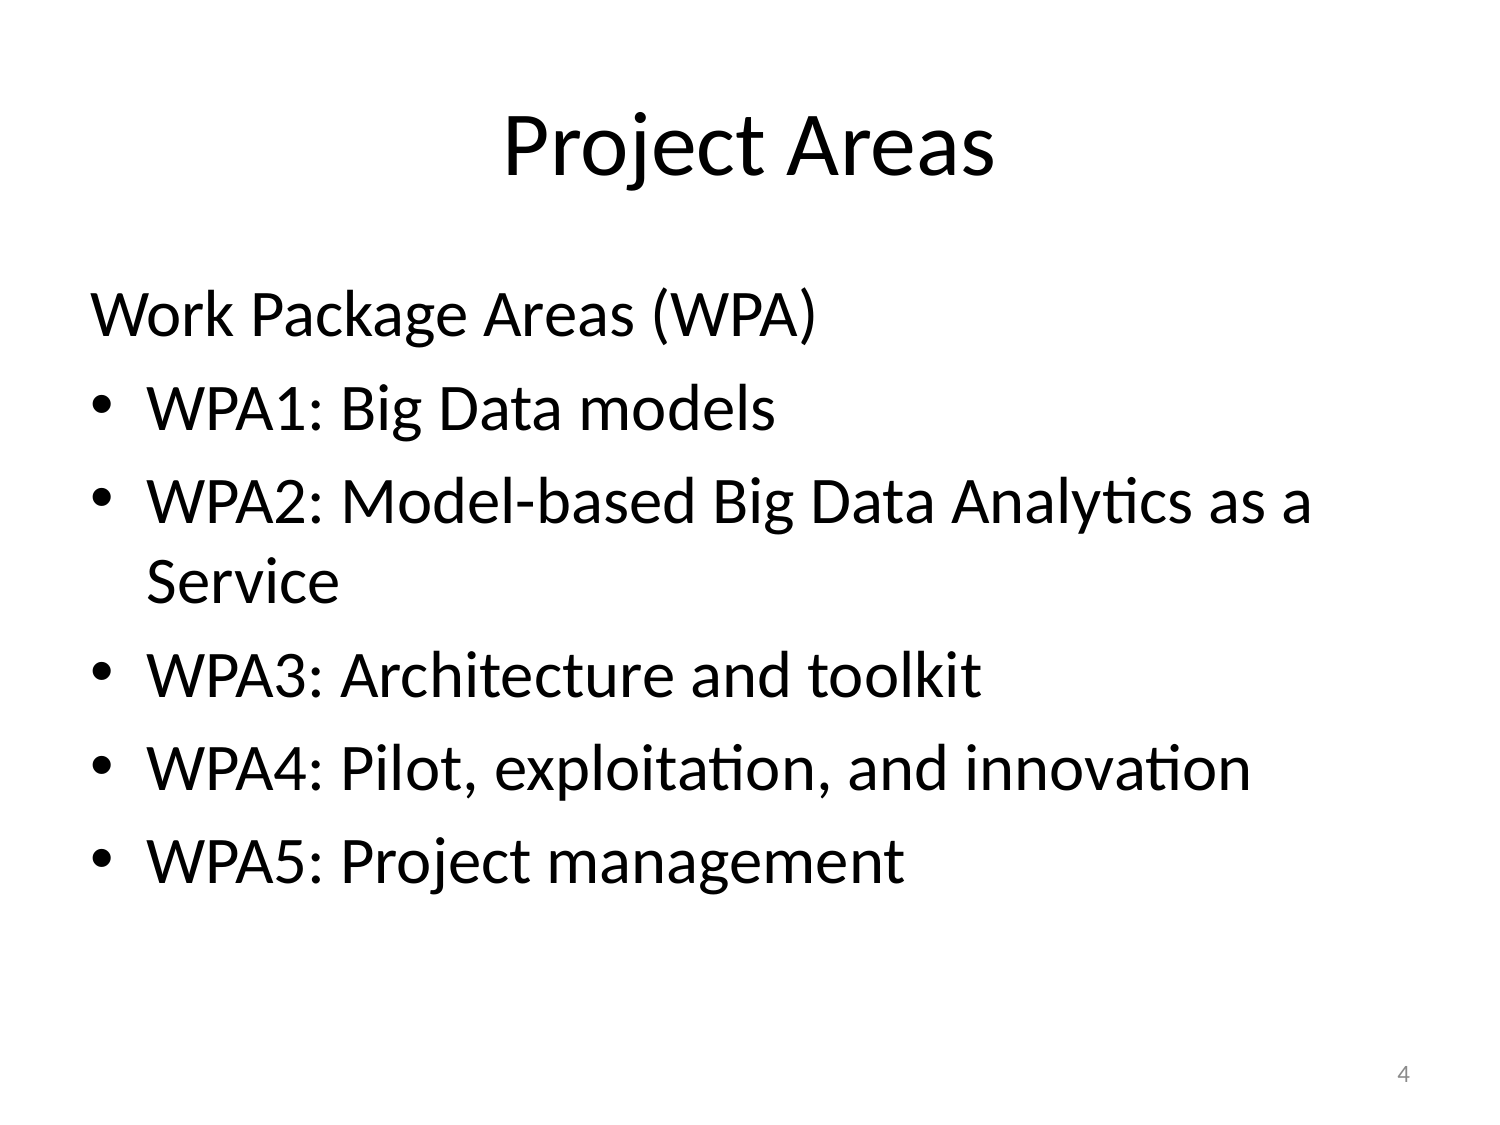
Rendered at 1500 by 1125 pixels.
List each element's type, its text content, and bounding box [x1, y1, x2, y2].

title Project Areas [75, 45, 1425, 233]
slide_number 4 [1074, 1042, 1425, 1103]
list Work Package Areas (WPA) WPA1: Big Data models WPA2: Model-based Big Data Analytics as a Service WPA3: Architecture and toolkit WPA4: Pilot, exploitation, and innovation WPA5: Project management [75, 262, 1425, 1005]
